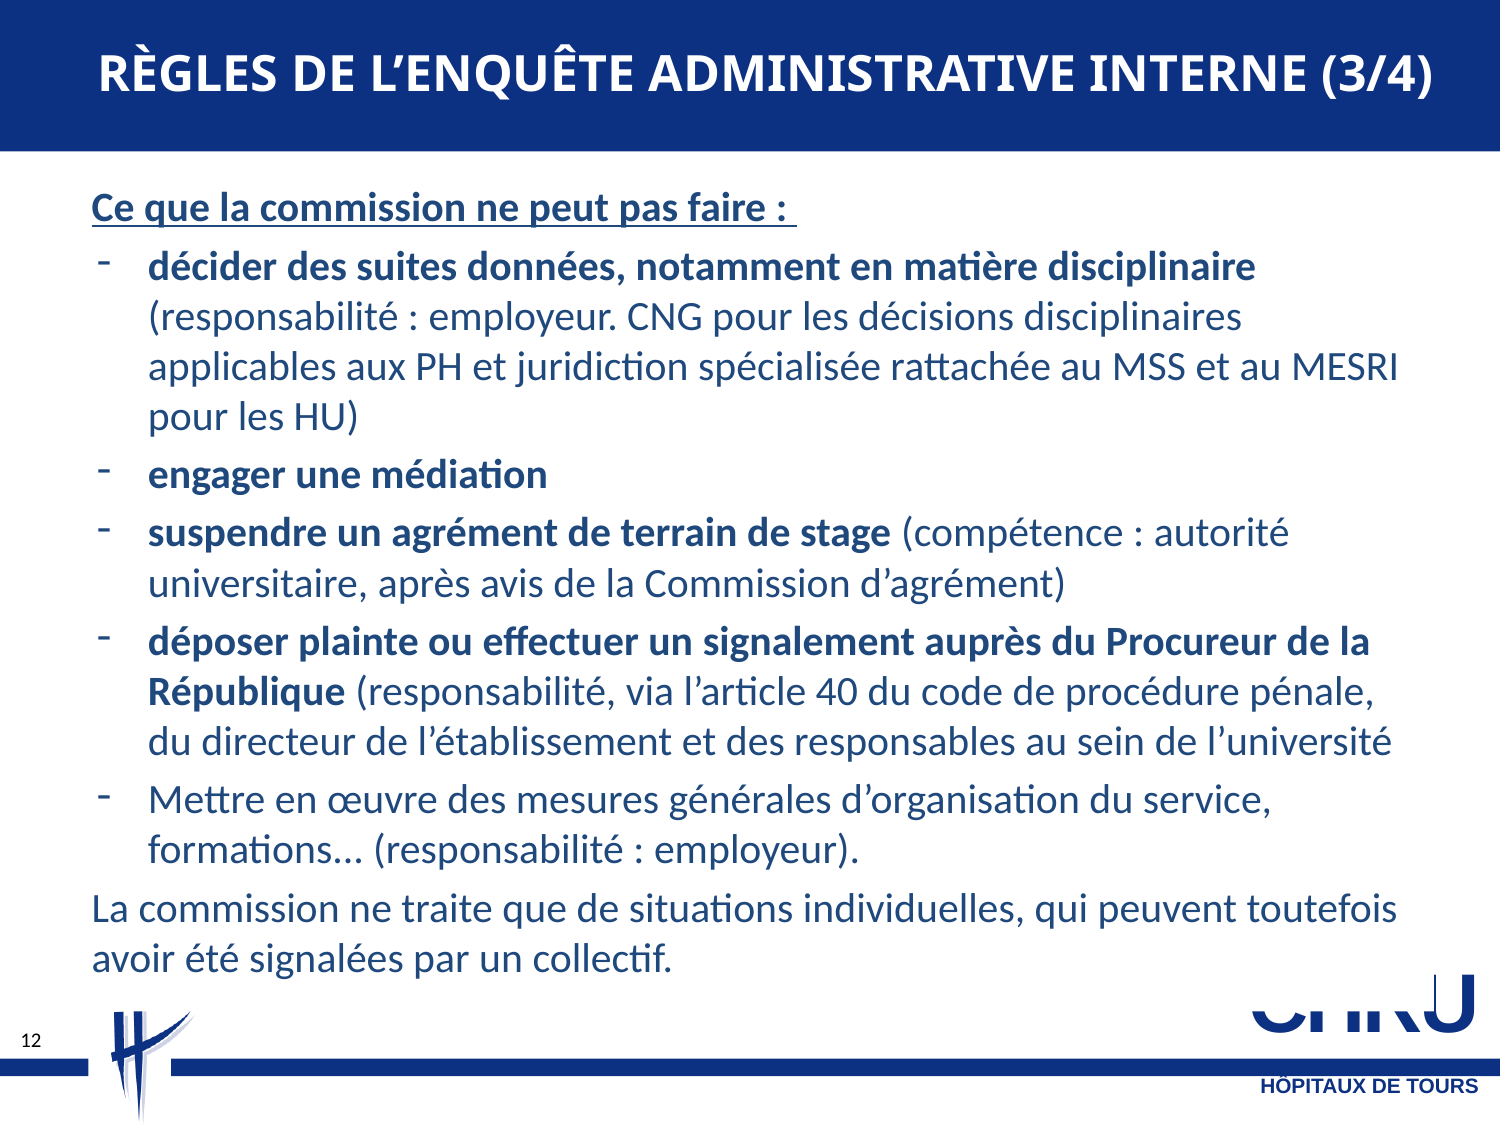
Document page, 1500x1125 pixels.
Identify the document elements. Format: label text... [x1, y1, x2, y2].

subtitle Ce que la commission ne peut pas faire : décider des suites données, notamment en matière disciplinaire (responsabilité : employeur. CNG pour les décisions disciplinaires applicables aux PH et juridiction spécialisée rattachée au MSS et au MESRI pour les HU) engager une médiation suspendre un agrément de terrain de stage (compétence : autorité universitaire, après avis de la Commission d’agrément) déposer plainte ou effectuer un signalement auprès du Procureur de la République (responsabilité, via l’article 40 du code de procédure pénale, du directeur de l’établissement et des responsables au sein de l’université Mettre en œuvre des mesures générales d’organisation du service, formations... (responsabilité : employeur). La commission ne traite que de situations individuelles, qui peuvent toutefois avoir été signalées par un collectif. [76, 172, 1434, 1012]
picture [111, 1012, 195, 1125]
title Règles de l’enquête administrative interne (3/4) [76, 0, 1449, 143]
